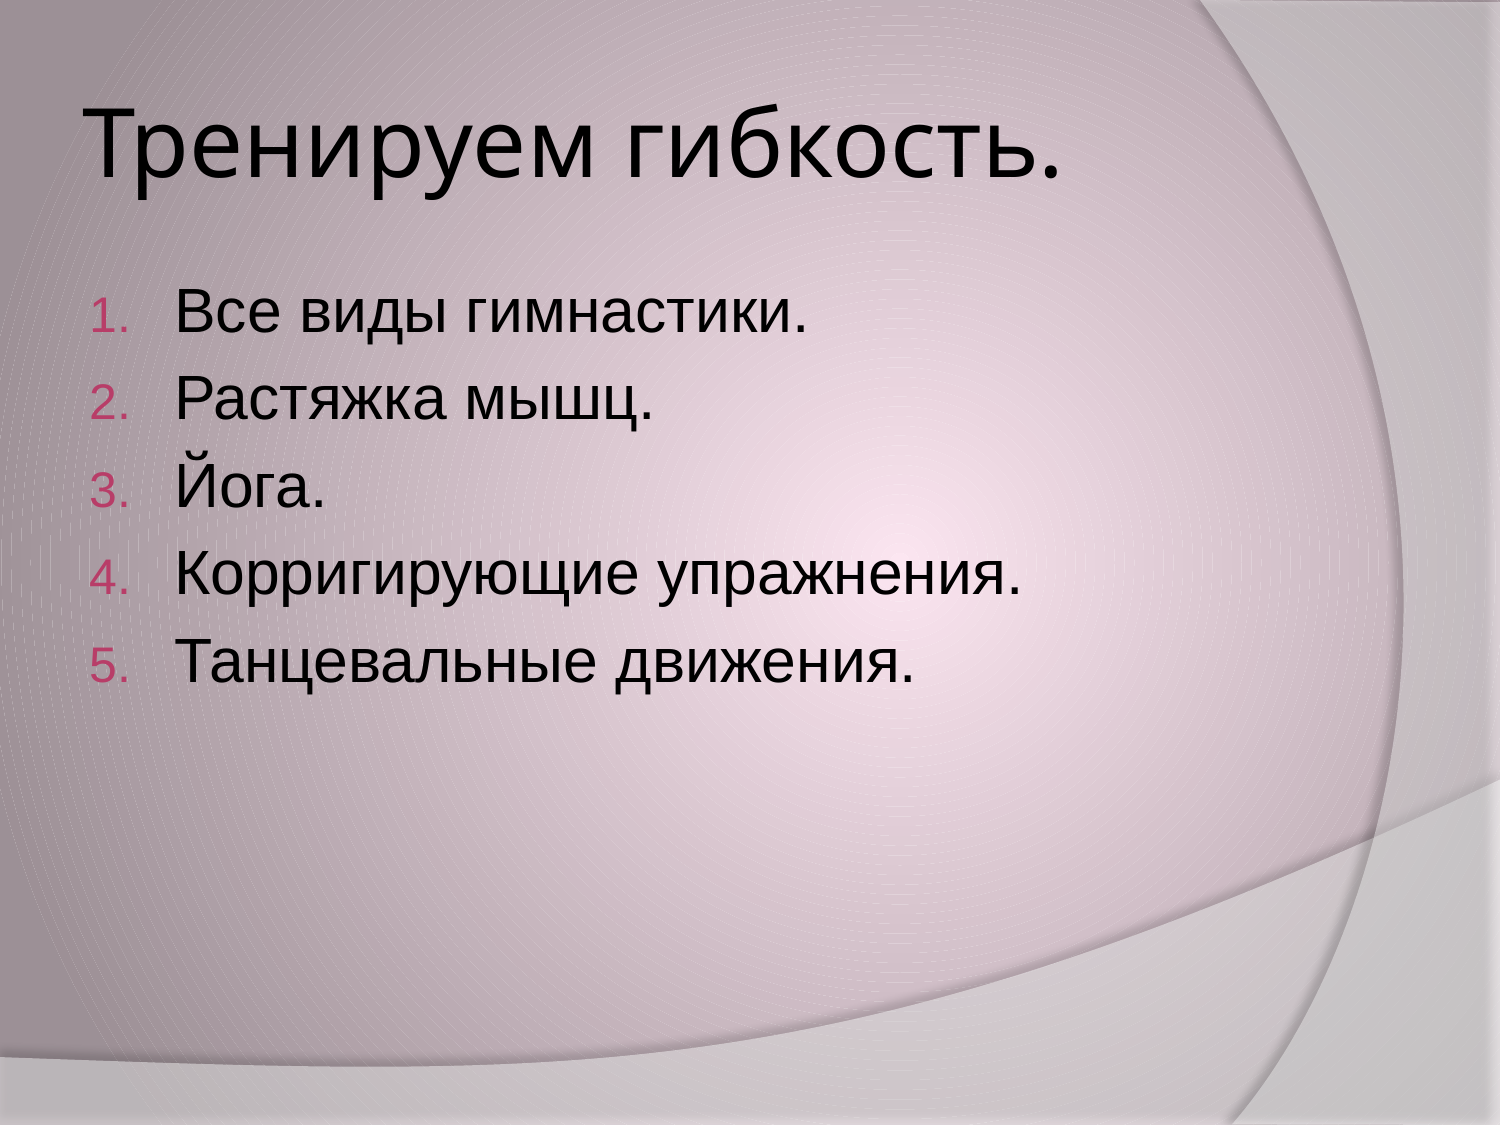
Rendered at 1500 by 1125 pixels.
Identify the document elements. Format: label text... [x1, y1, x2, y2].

title Тренируем гибкость. [75, 45, 1300, 233]
list Все виды гимнастики. Растяжка мышц. Йога. Корригирующие упражнения. Танцевальные движения. [75, 262, 1300, 1005]
